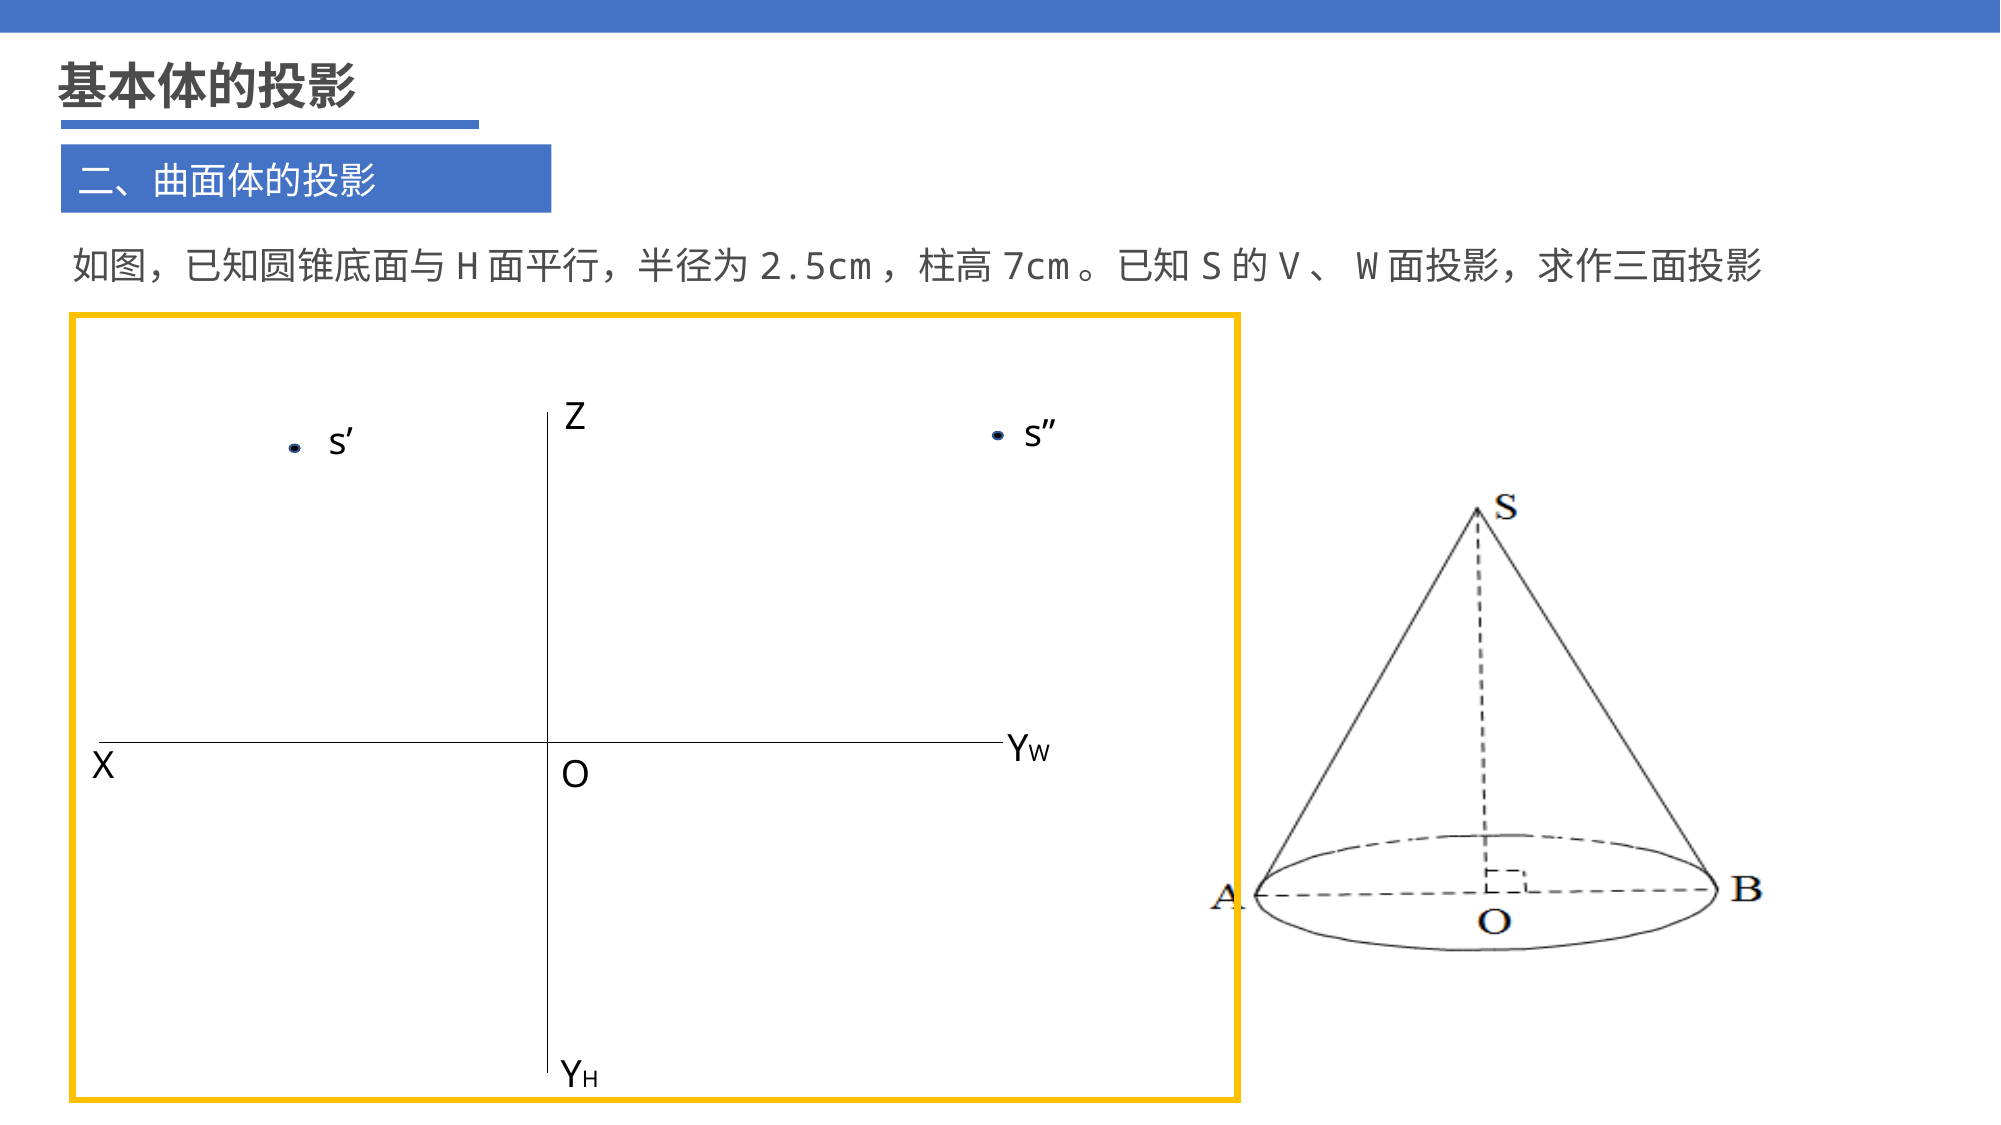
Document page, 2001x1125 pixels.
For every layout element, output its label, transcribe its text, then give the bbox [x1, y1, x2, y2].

text_box [0, 0, 2000, 34]
text_box 基本体的投影 [46, 48, 369, 120]
text_box 二、曲面体的投影 [62, 149, 393, 210]
picture [1198, 462, 1788, 972]
text_box [71, 314, 1238, 1101]
text_box [61, 144, 552, 213]
text_box 如图，已知圆锥底面与H面平行，半径为2.5cm，柱高7cm。已知S的V、W面投影，求作三面投影 [61, 236, 1952, 293]
